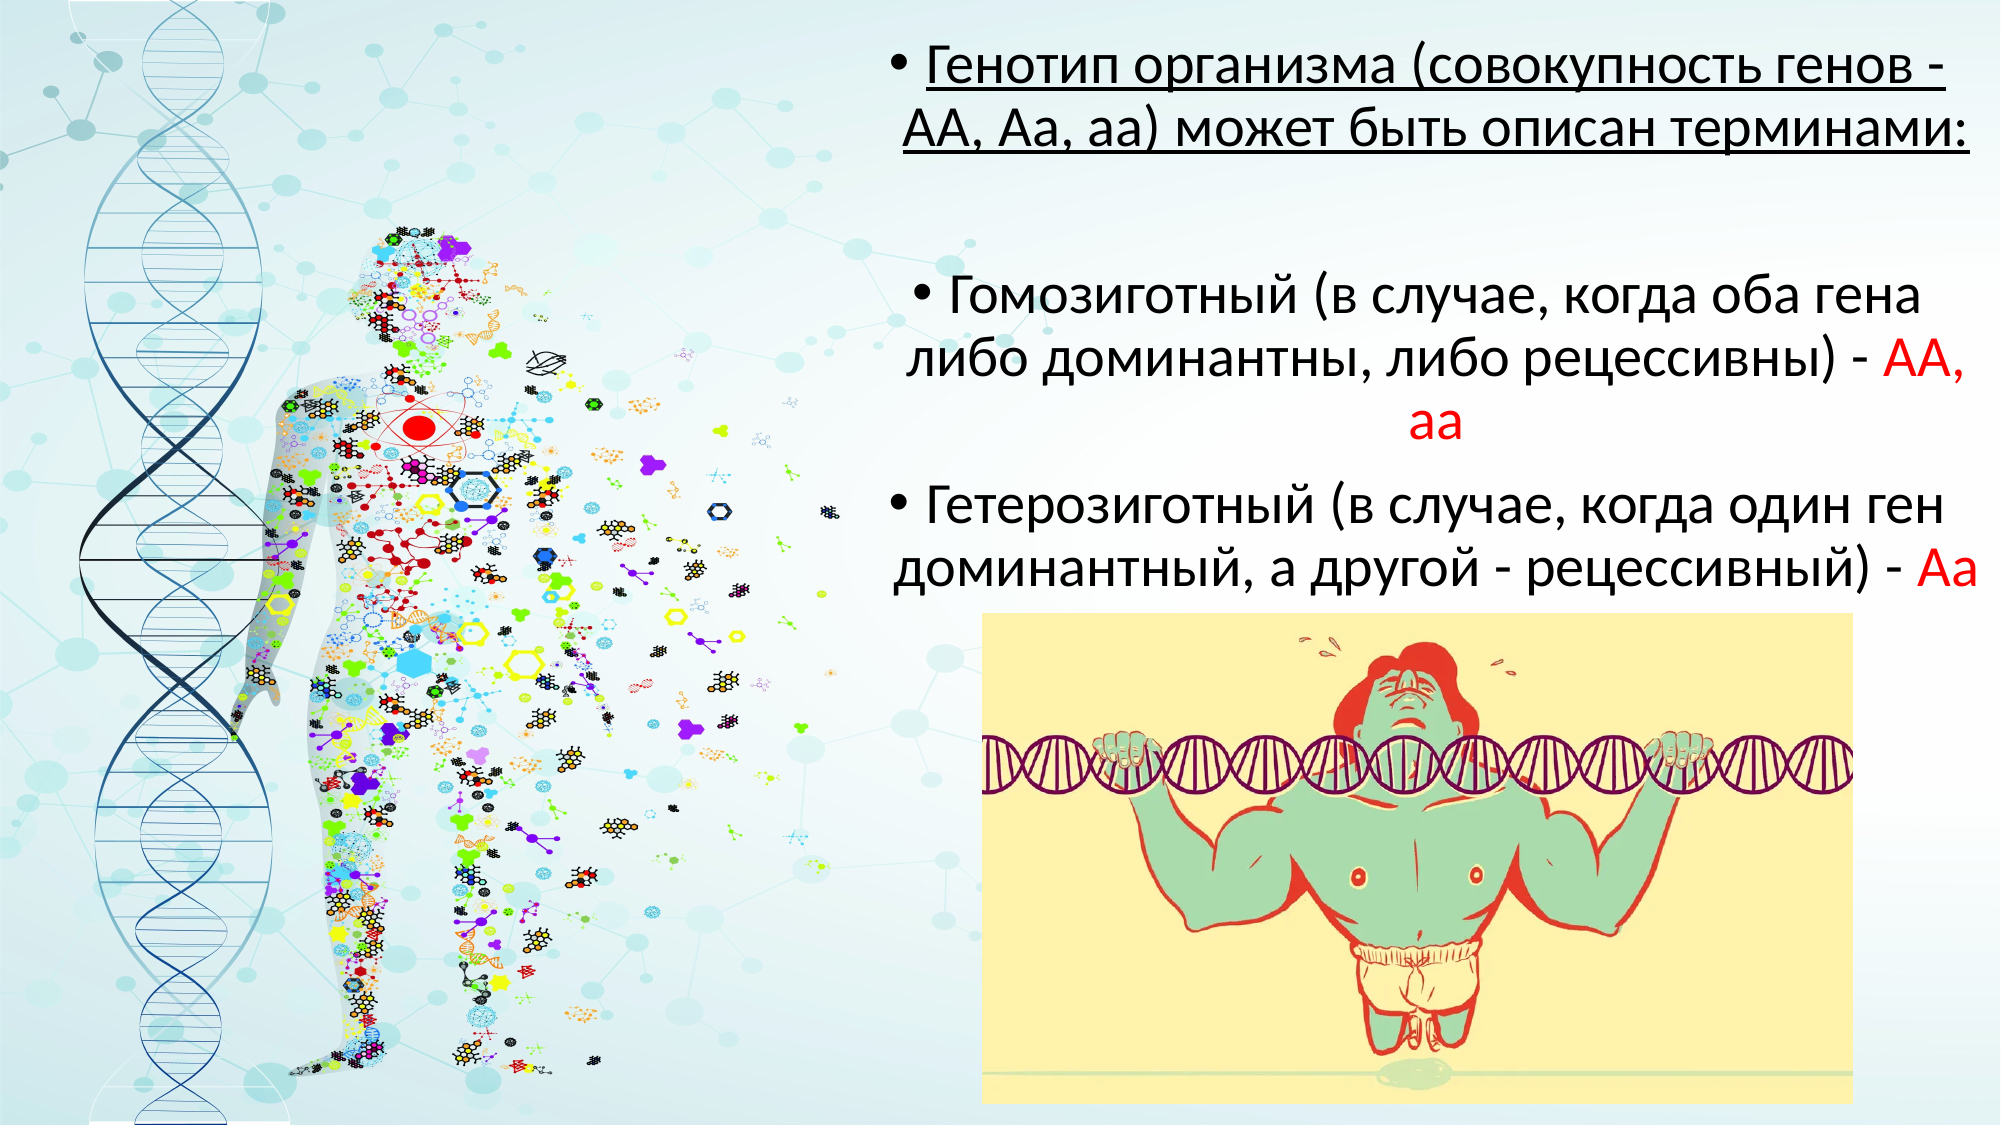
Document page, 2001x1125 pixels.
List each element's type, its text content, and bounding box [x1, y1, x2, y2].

list Генотип организма (совокупность генов - AA, Aa, aa) может быть описан терминами: Гомозиготный (в случае, когда оба гена либо доминантны, либо рецессивны) - AA, aa Гетерозиготный (в случае, когда один ген доминантный, а другой - рецессивный) - Аа [835, 25, 2000, 1104]
picture [0, 0, 2001, 1125]
